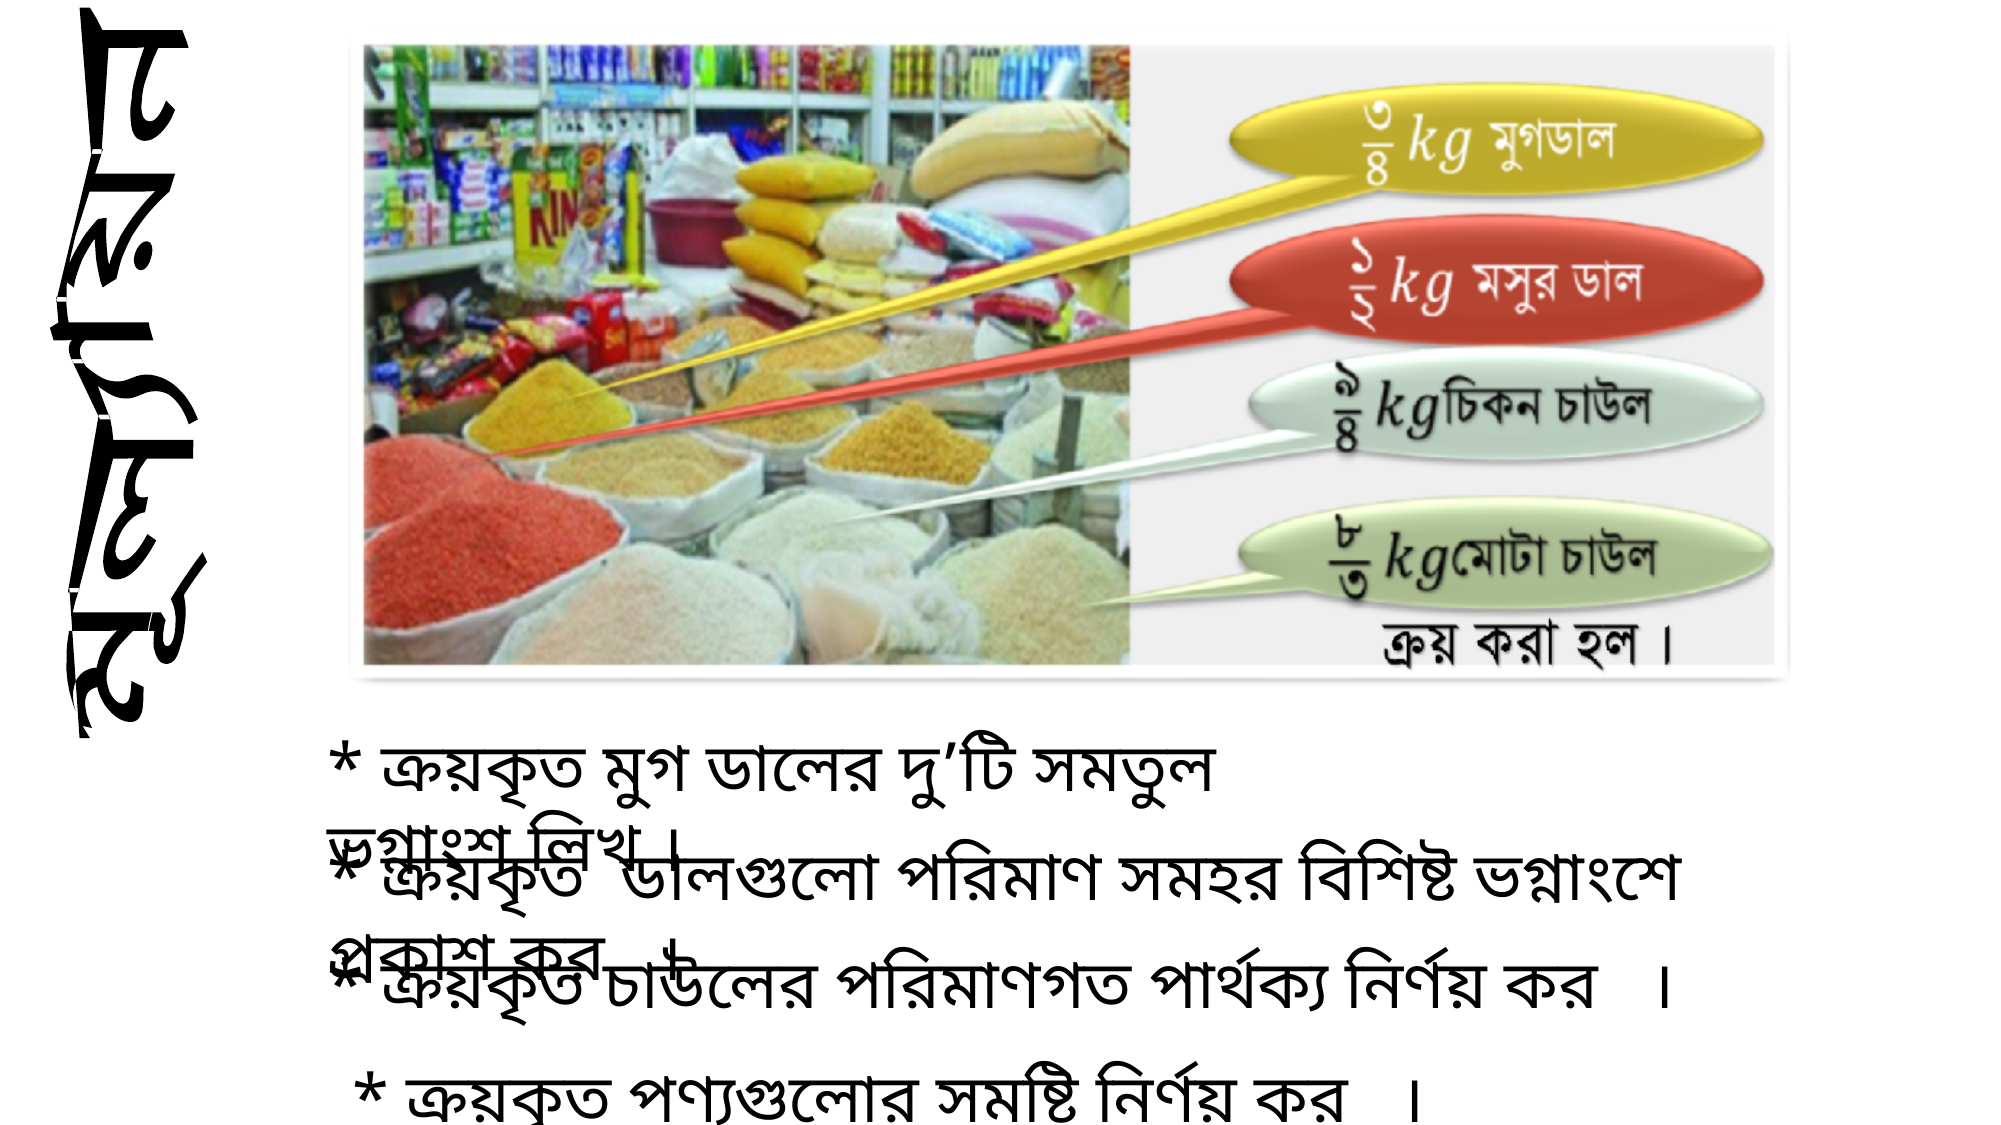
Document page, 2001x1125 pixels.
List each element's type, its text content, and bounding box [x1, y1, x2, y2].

text_box * ক্রয়কৃত চাউলের পরিমাণগত পার্থক্য নির্ণয় কর । [312, 934, 1700, 1110]
picture [338, 19, 1800, 739]
text_box * ক্রয়কৃত ডালগুলো পরিমাণ সমহর বিশিষ্ট ভগ্নাংশে প্রকাশ কর । [312, 826, 1731, 1001]
text_box * ক্রয়কৃত পণ্যগুলোর সমষ্টি নির্ণয় কর । [338, 1048, 1662, 1125]
text_box * ক্রয়কৃত মুগ ডালের দু’টি সমতুল ভগ্নাংশ লিখ । [312, 717, 1412, 826]
